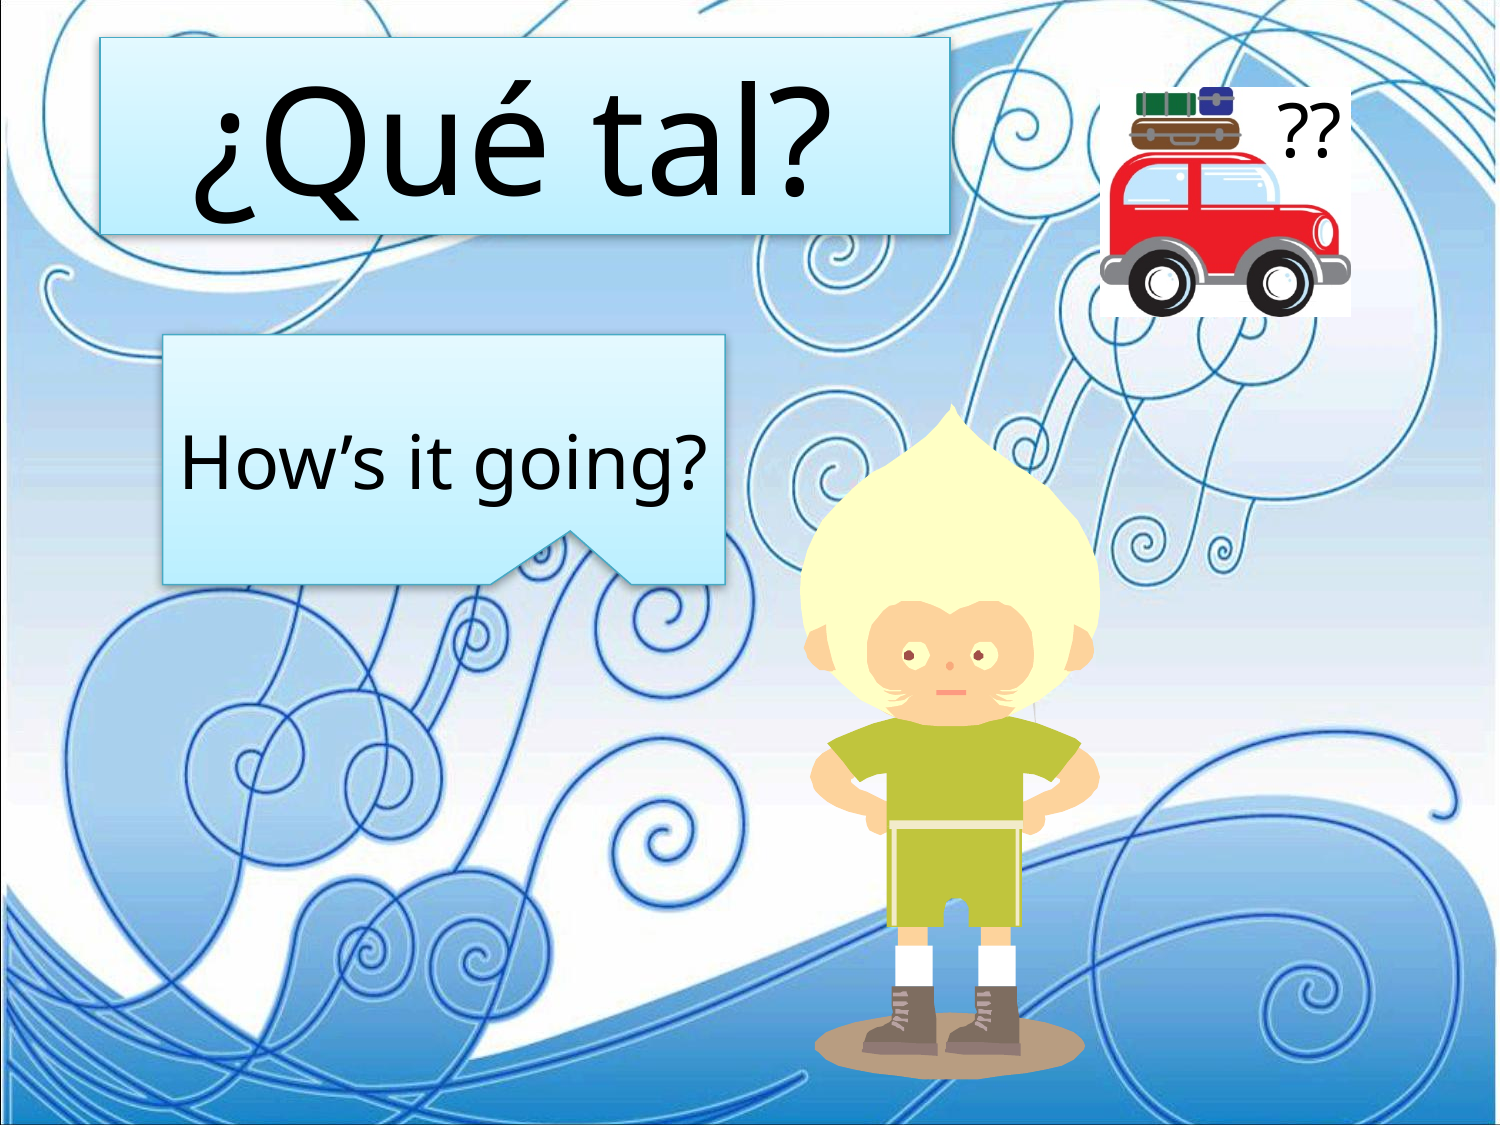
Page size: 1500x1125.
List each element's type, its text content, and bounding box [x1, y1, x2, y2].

text_box ¿Qué tal? [99, 37, 950, 235]
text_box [799, 399, 1101, 1080]
text_box How’s it going? [162, 334, 726, 585]
text_box [662, 424, 794, 1028]
picture [0, 0, 1500, 1125]
text_box [1104, 424, 1113, 1028]
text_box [1099, 74, 1388, 317]
